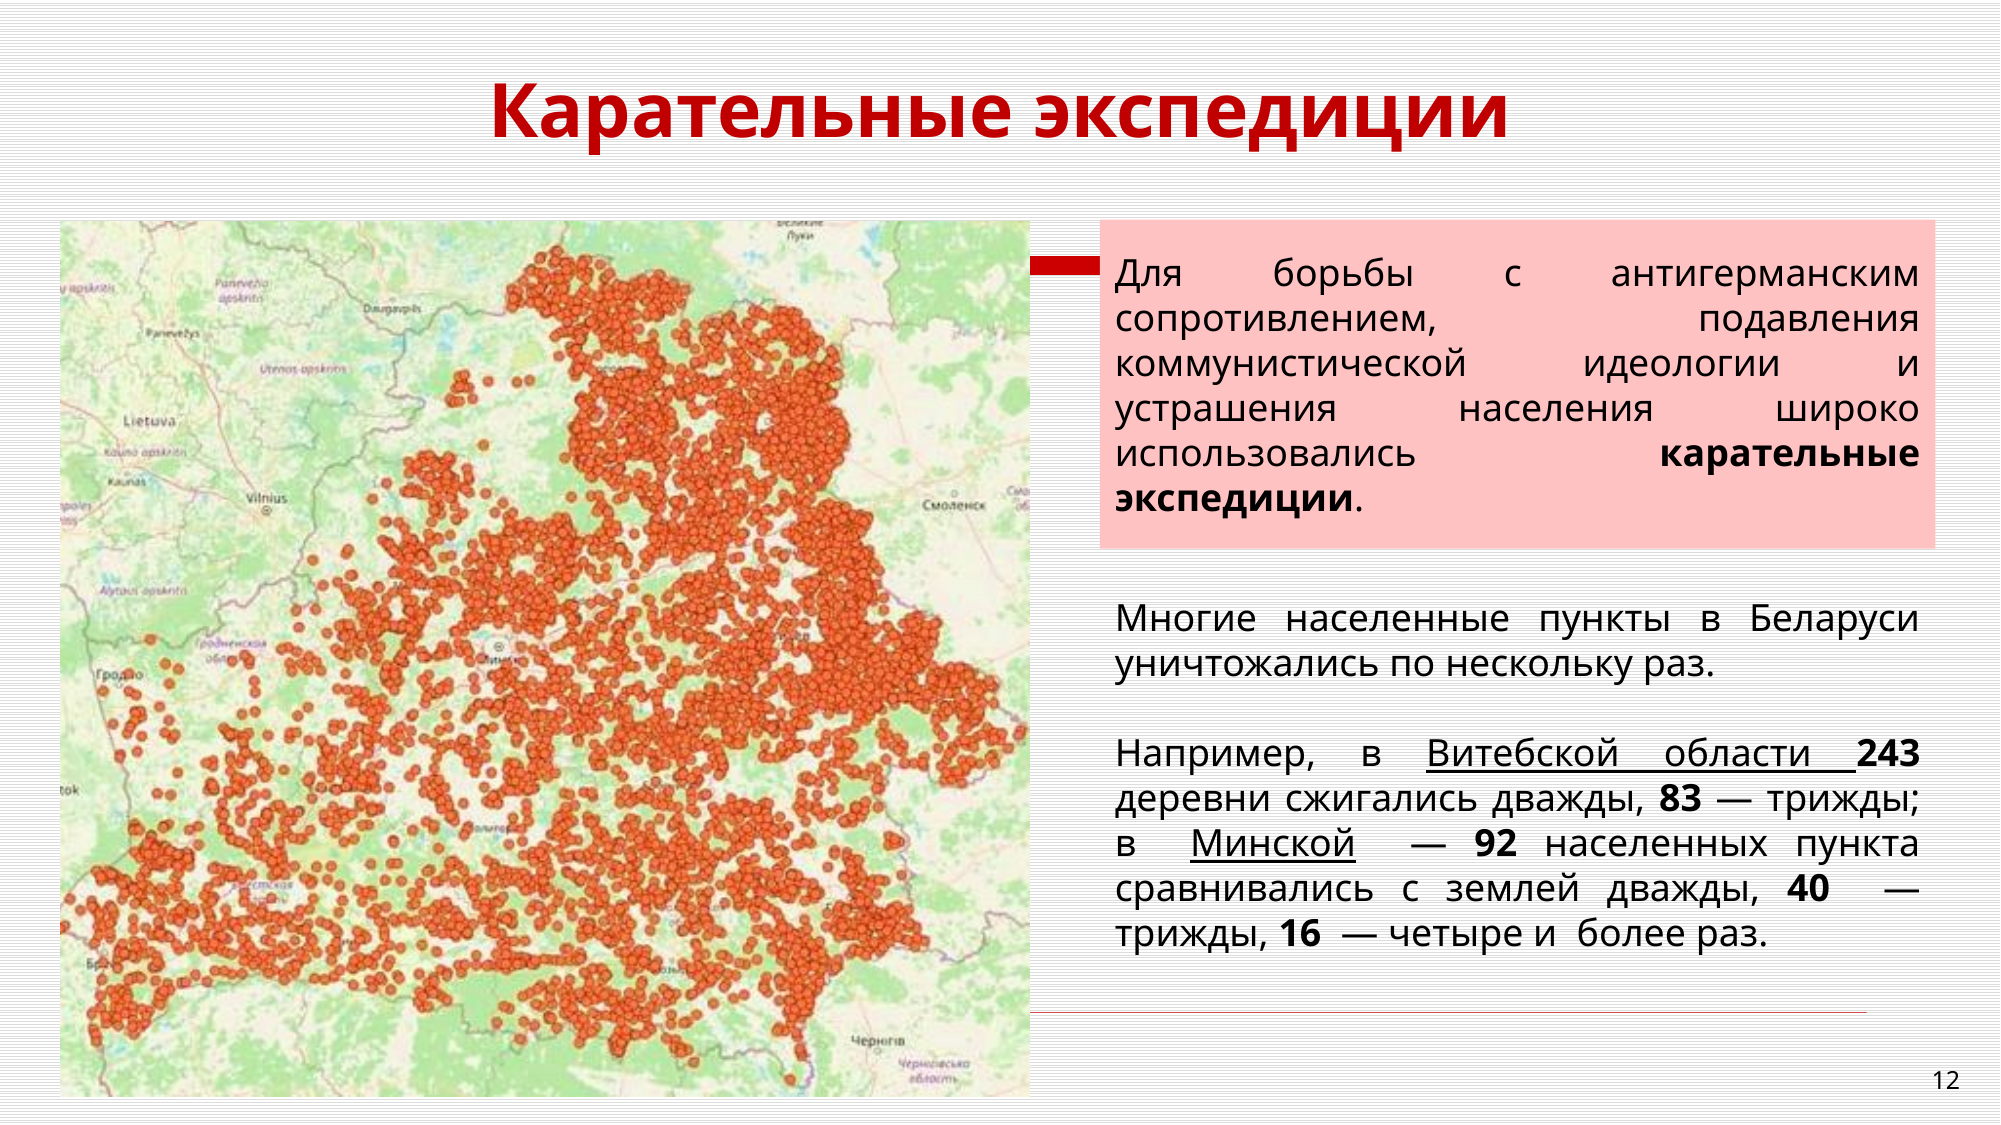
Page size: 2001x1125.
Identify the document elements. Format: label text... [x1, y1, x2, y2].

text_box Многие населенные пункты в Беларуси уничтожались по нескольку раз. Например, в Витебской области 243 деревни сжигались дважды, 83 — трижды; в Минской — 92 населенных пункта сравнивались с землей дважды, 40 — трижды, 16 — четыре и более раз. [1099, 587, 1936, 962]
title Карательные экспедиции [0, 0, 2000, 160]
picture [60, 221, 1030, 1097]
text_box 12 [1612, 1057, 1975, 1125]
text_box Для борьбы с антигерманским сопротивлением, подавления коммунистической идеологии и устрашения населения широко использовались карательные экспедиции. [1099, 219, 1936, 549]
